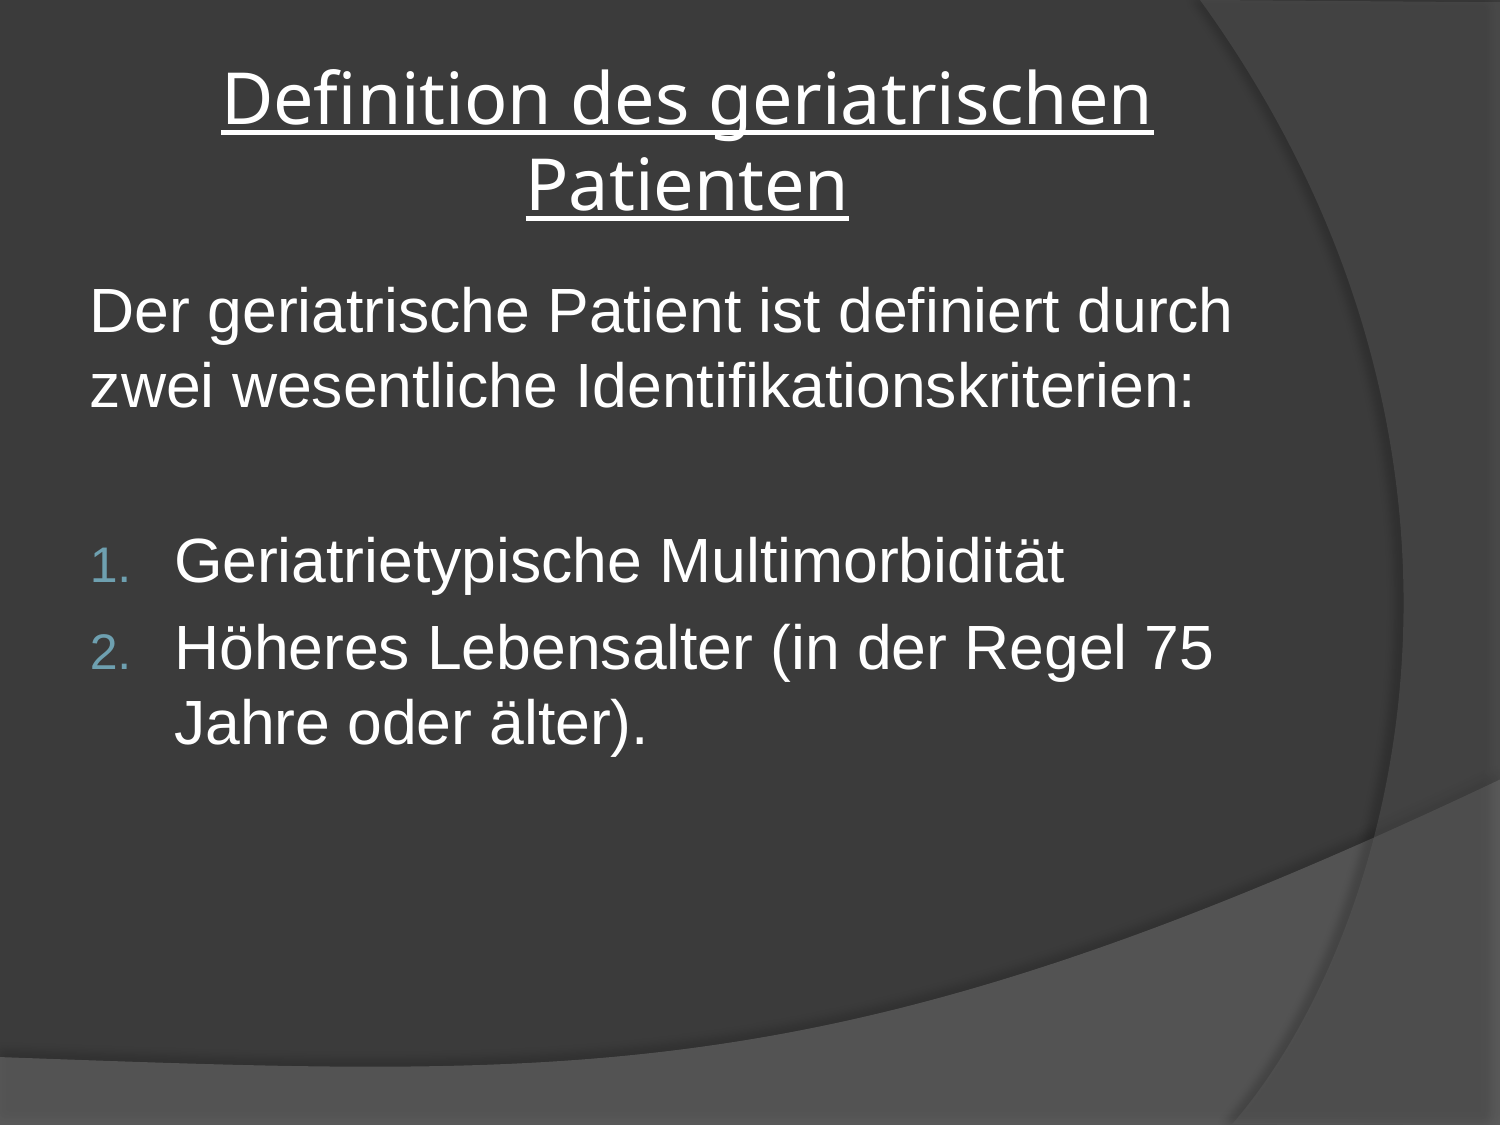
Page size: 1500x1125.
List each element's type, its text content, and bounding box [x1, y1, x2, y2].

list Der geriatrische Patient ist definiert durch zwei wesentliche Identifikationskriterien: Geriatrietypische Multimorbidität Höheres Lebensalter (in der Regel 75 Jahre oder älter). [75, 262, 1300, 1005]
title Definition des geriatrischen Patienten [75, 45, 1300, 233]
